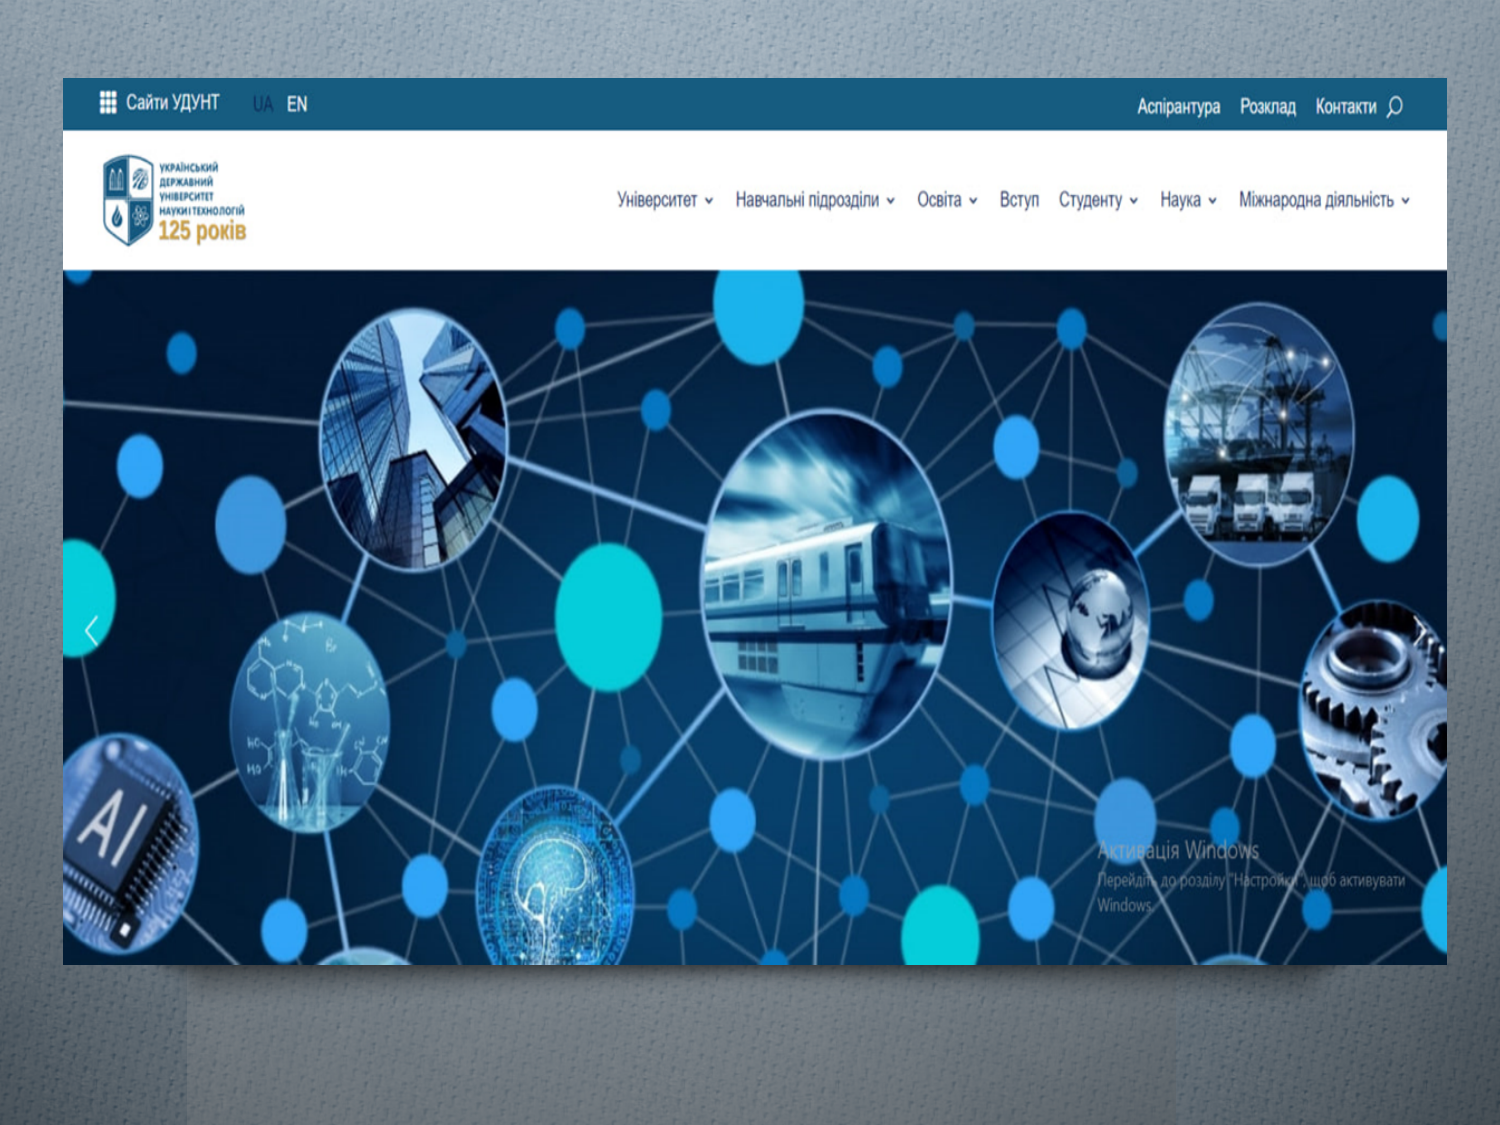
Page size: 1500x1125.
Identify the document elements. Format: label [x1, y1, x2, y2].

picture [63, 77, 1448, 965]
